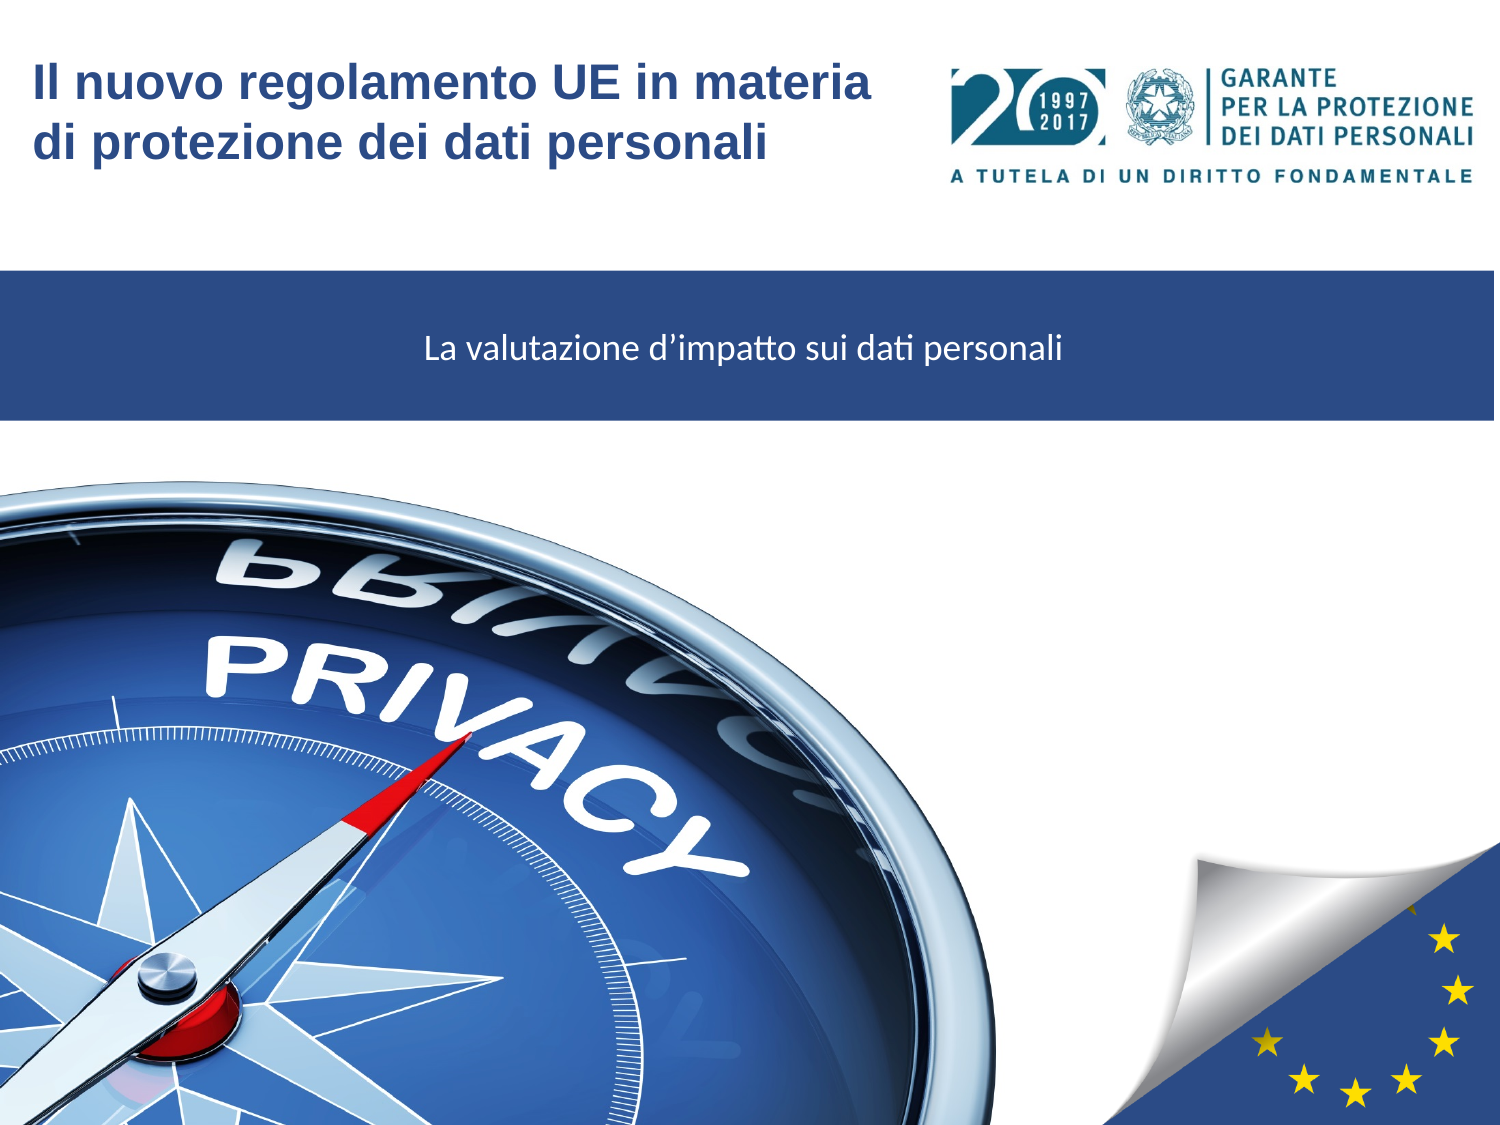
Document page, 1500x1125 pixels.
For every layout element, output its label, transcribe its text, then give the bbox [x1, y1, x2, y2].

picture [939, 66, 1483, 185]
text_box La valutazione d’impatto sui dati personali [0, 269, 1496, 423]
picture [1097, 841, 1500, 1125]
text_box Il nuovo regolamento UE in materia di protezione dei dati personali [17, 42, 1436, 223]
picture [0, 427, 1048, 1125]
